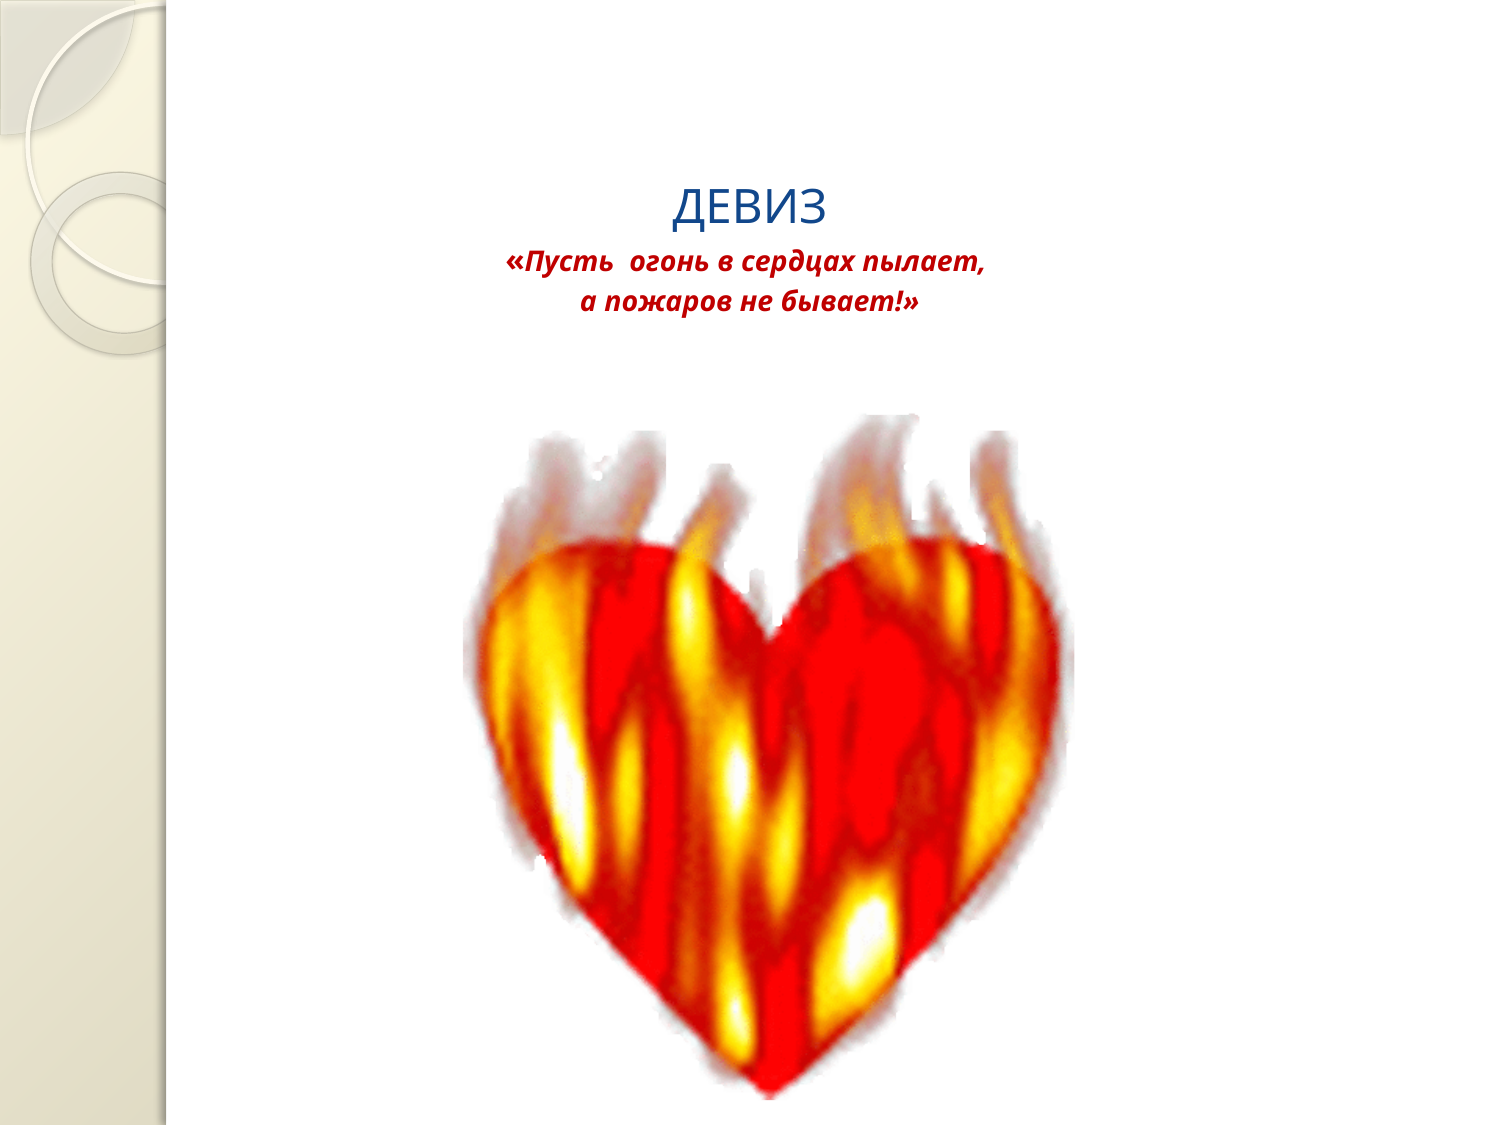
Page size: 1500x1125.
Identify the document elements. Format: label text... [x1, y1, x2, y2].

title ДЕВИЗ «Пусть огонь в сердцах пылает, а пожаров не бывает!» [82, 70, 1418, 422]
picture [316, 210, 1247, 1125]
